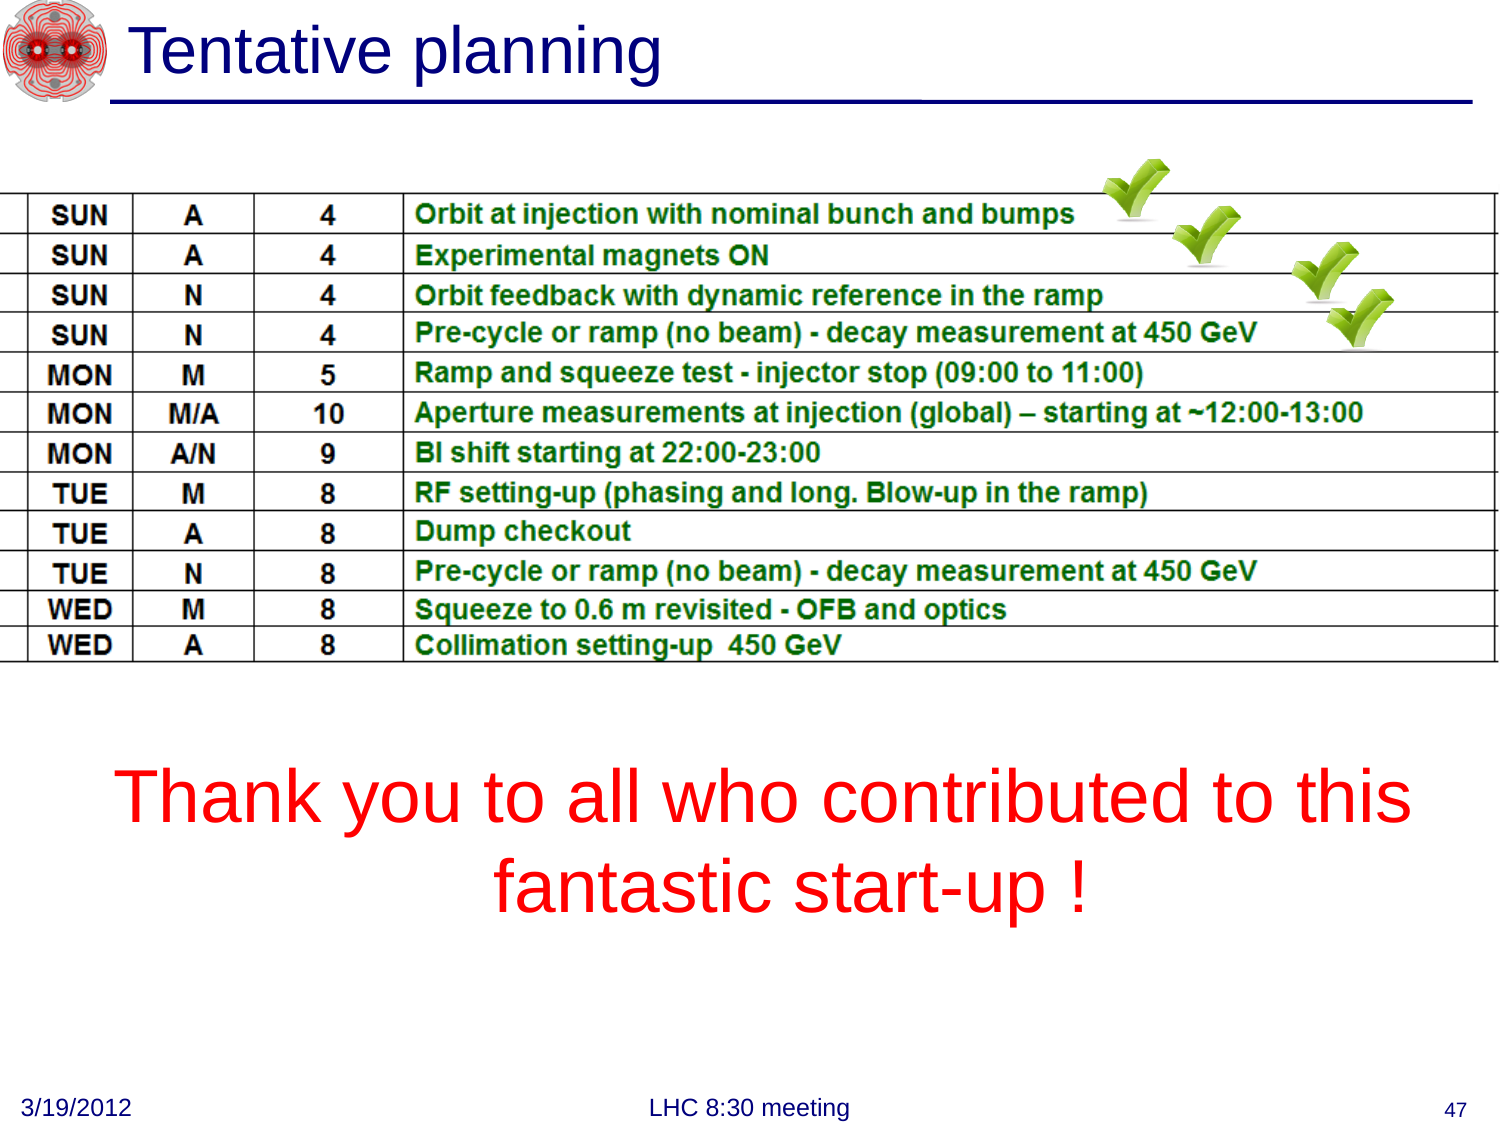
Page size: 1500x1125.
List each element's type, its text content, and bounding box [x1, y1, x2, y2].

picture [0, 0, 108, 103]
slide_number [5, 1085, 356, 1125]
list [0, 184, 1500, 670]
text_box Thank you to all who contributed to this fantastic start-up ! [88, 739, 1439, 1024]
title Tentative planning [111, 3, 1463, 91]
picture [1281, 231, 1400, 363]
slide_number 47 [1131, 1087, 1483, 1125]
footer LHC 8:30 meeting [512, 1087, 988, 1125]
picture [1092, 148, 1247, 280]
